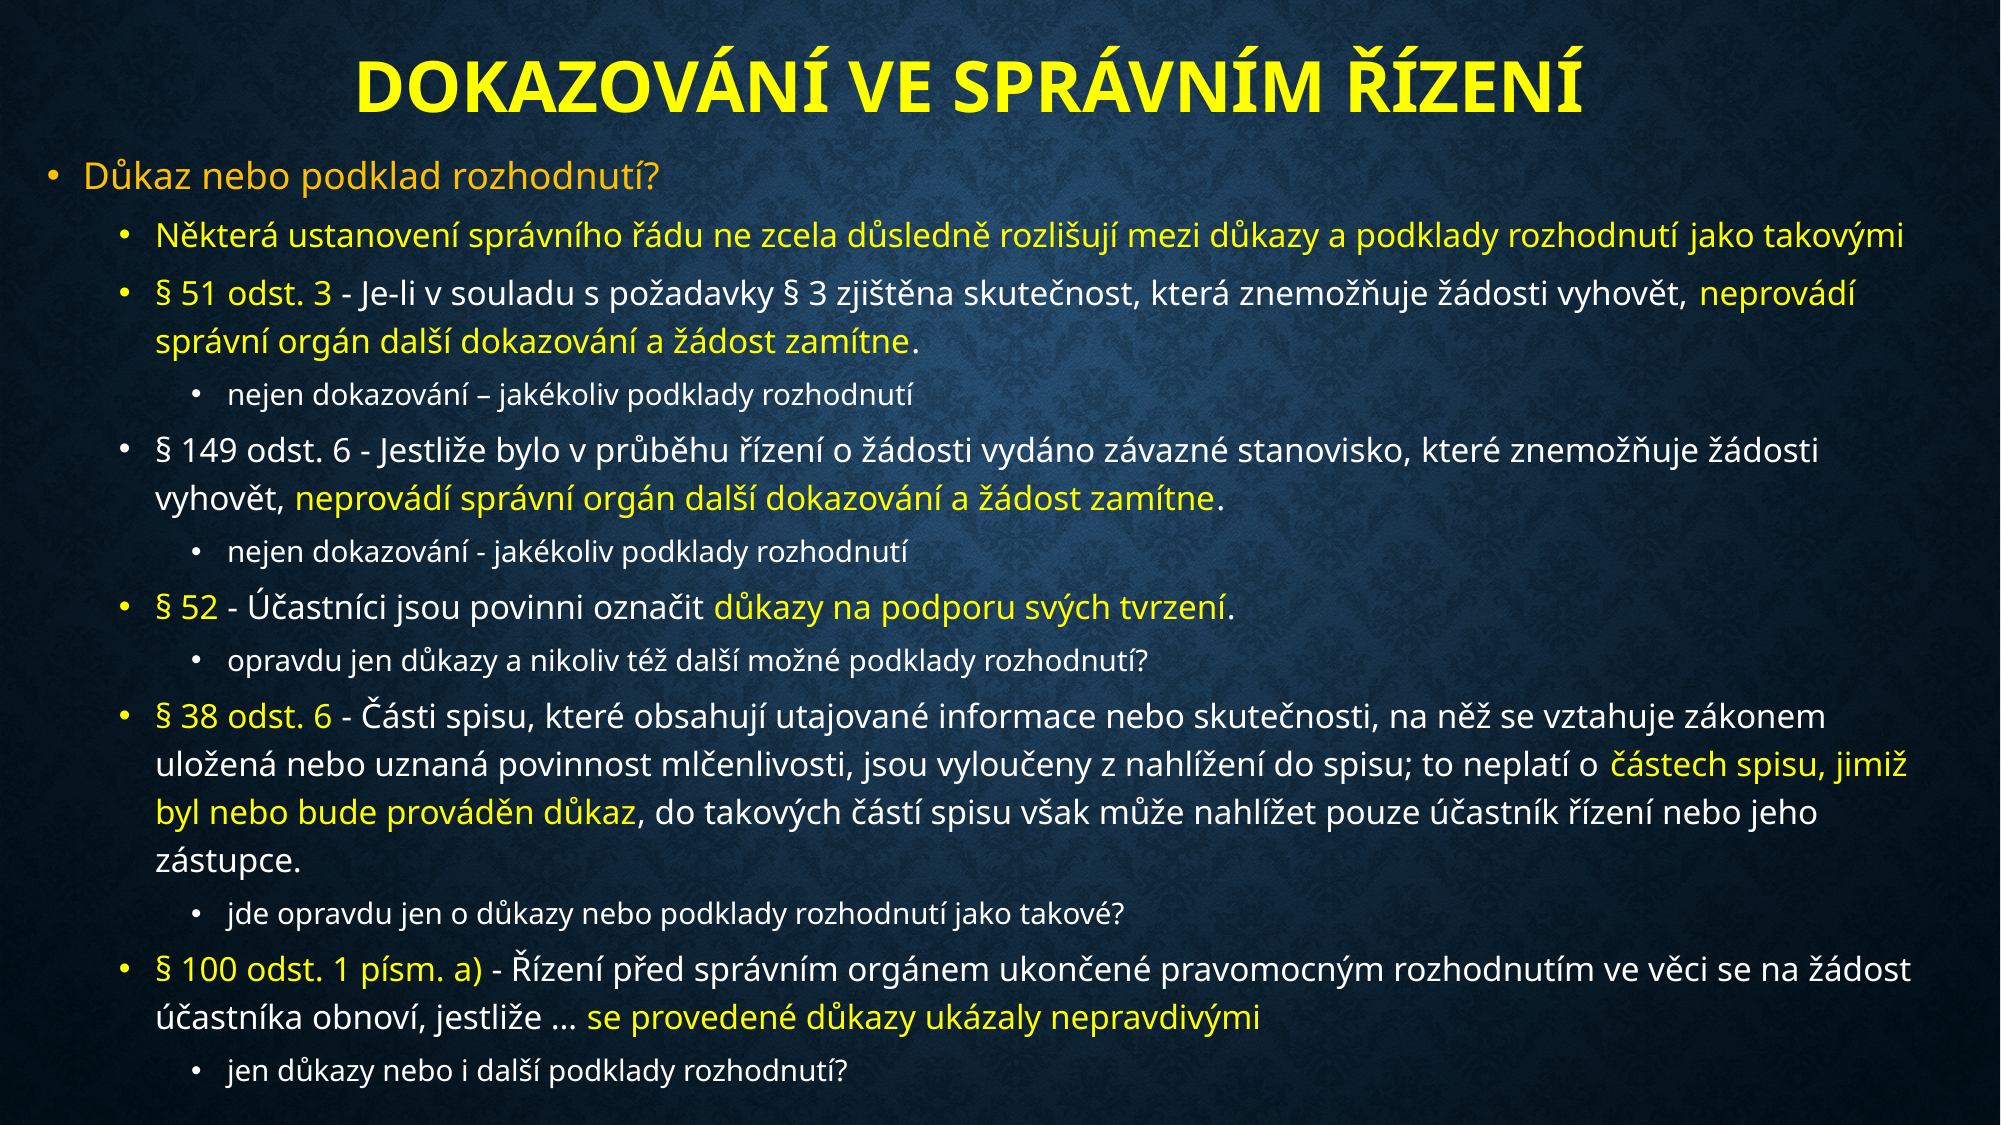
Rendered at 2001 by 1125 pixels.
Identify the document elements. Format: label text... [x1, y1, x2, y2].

title Dokazování ve správním řízení [106, 20, 1832, 136]
list Důkaz nebo podklad rozhodnutí? Některá ustanovení správního řádu ne zcela důsledně rozlišují mezi důkazy a podklady rozhodnutí jako takovými § 51 odst. 3 - Je-li v souladu s požadavky § 3 zjištěna skutečnost, která znemožňuje žádosti vyhovět, neprovádí správní orgán další dokazování a žádost zamítne. nejen dokazování – jakékoliv podklady rozhodnutí § 149 odst. 6 - Jestliže bylo v průběhu řízení o žádosti vydáno závazné stanovisko, které znemožňuje žádosti vyhovět, neprovádí správní orgán další dokazování a žádost zamítne. nejen dokazování - jakékoliv podklady rozhodnutí § 52 - Účastníci jsou povinni označit důkazy na podporu svých tvrzení. opravdu jen důkazy a nikoliv též další možné podklady rozhodnutí? § 38 odst. 6 - Části spisu, které obsahují utajované informace nebo skutečnosti, na něž se vztahuje zákonem uložená nebo uznaná povinnost mlčenlivosti, jsou vyloučeny z nahlížení do spisu; to neplatí o částech spisu, jimiž byl nebo bude prováděn důkaz, do takových částí spisu však může nahlížet pouze účastník řízení nebo jeho zástupce. jde opravdu jen o důkazy nebo podklady rozhodnutí jako takové? § 100 odst. 1 písm. a) - Řízení před správním orgánem ukončené pravomocným rozhodnutím ve věci se na žádost účastníka obnoví, jestliže … se provedené důkazy ukázaly nepravdivými jen důkazy nebo i další podklady rozhodnutí? [31, 136, 1964, 1105]
